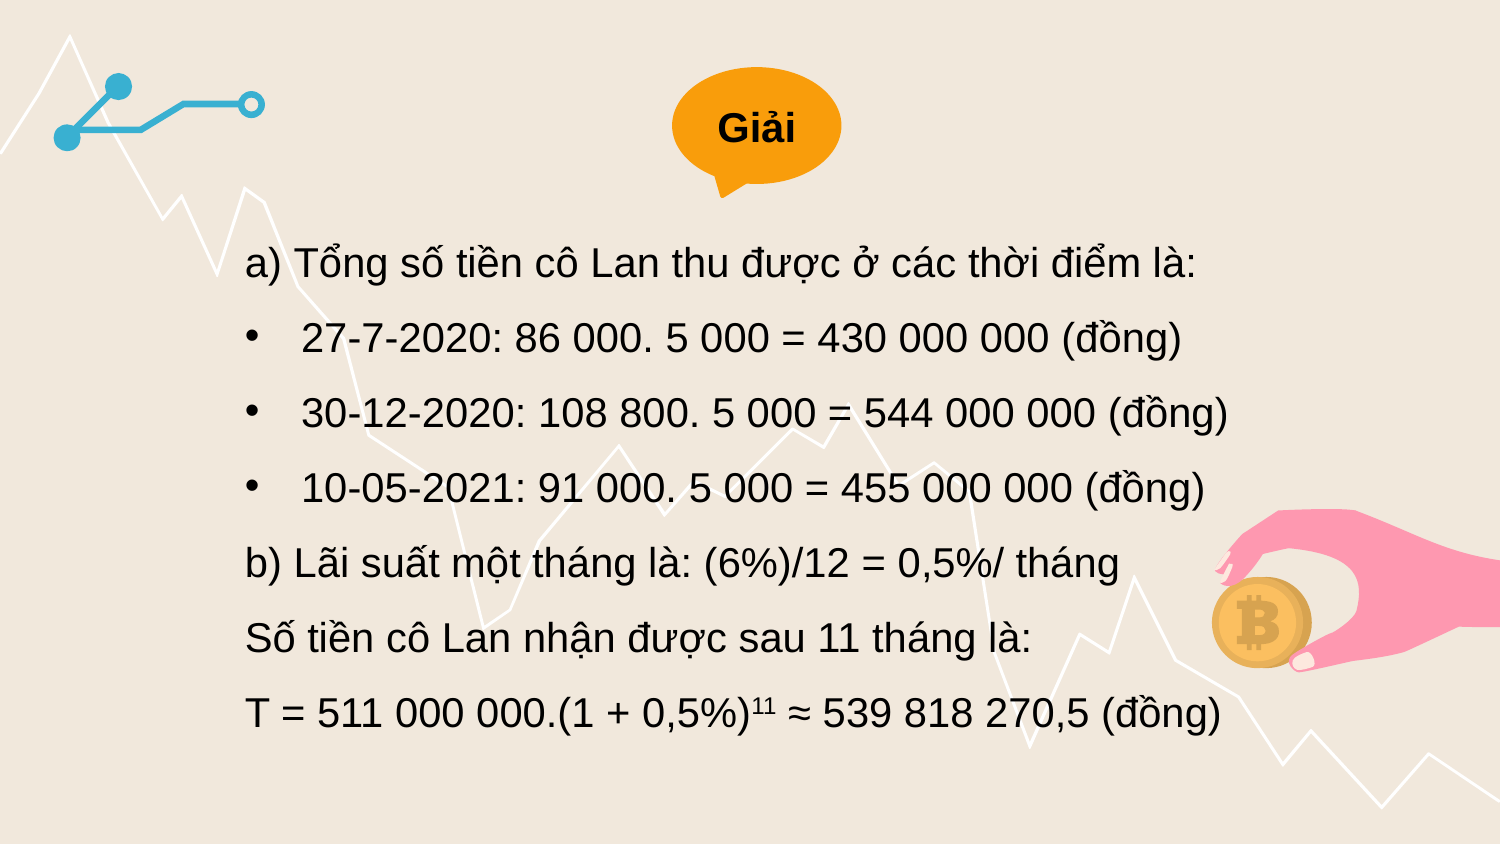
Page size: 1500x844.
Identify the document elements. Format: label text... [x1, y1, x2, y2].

text_box a) Tổng số tiền cô Lan thu được ở các thời điểm là: 27-7-2020: 86 000. 5 000 = 430 000 000 (đồng) 30-12-2020: 108 800. 5 000 = 544 000 000 (đồng) 10-05-2021: 91 000. 5 000 = 455 000 000 (đồng) b) Lãi suất một tháng là: (6%)/12 = 0,5%/ tháng Số tiền cô Lan nhận được sau 11 tháng là: T = 511 000 000.(1 + 0,5%)11 ≈ 539 818 270,5 (đồng) [230, 203, 1266, 743]
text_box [1211, 507, 1500, 673]
text_box Giải [672, 67, 842, 198]
